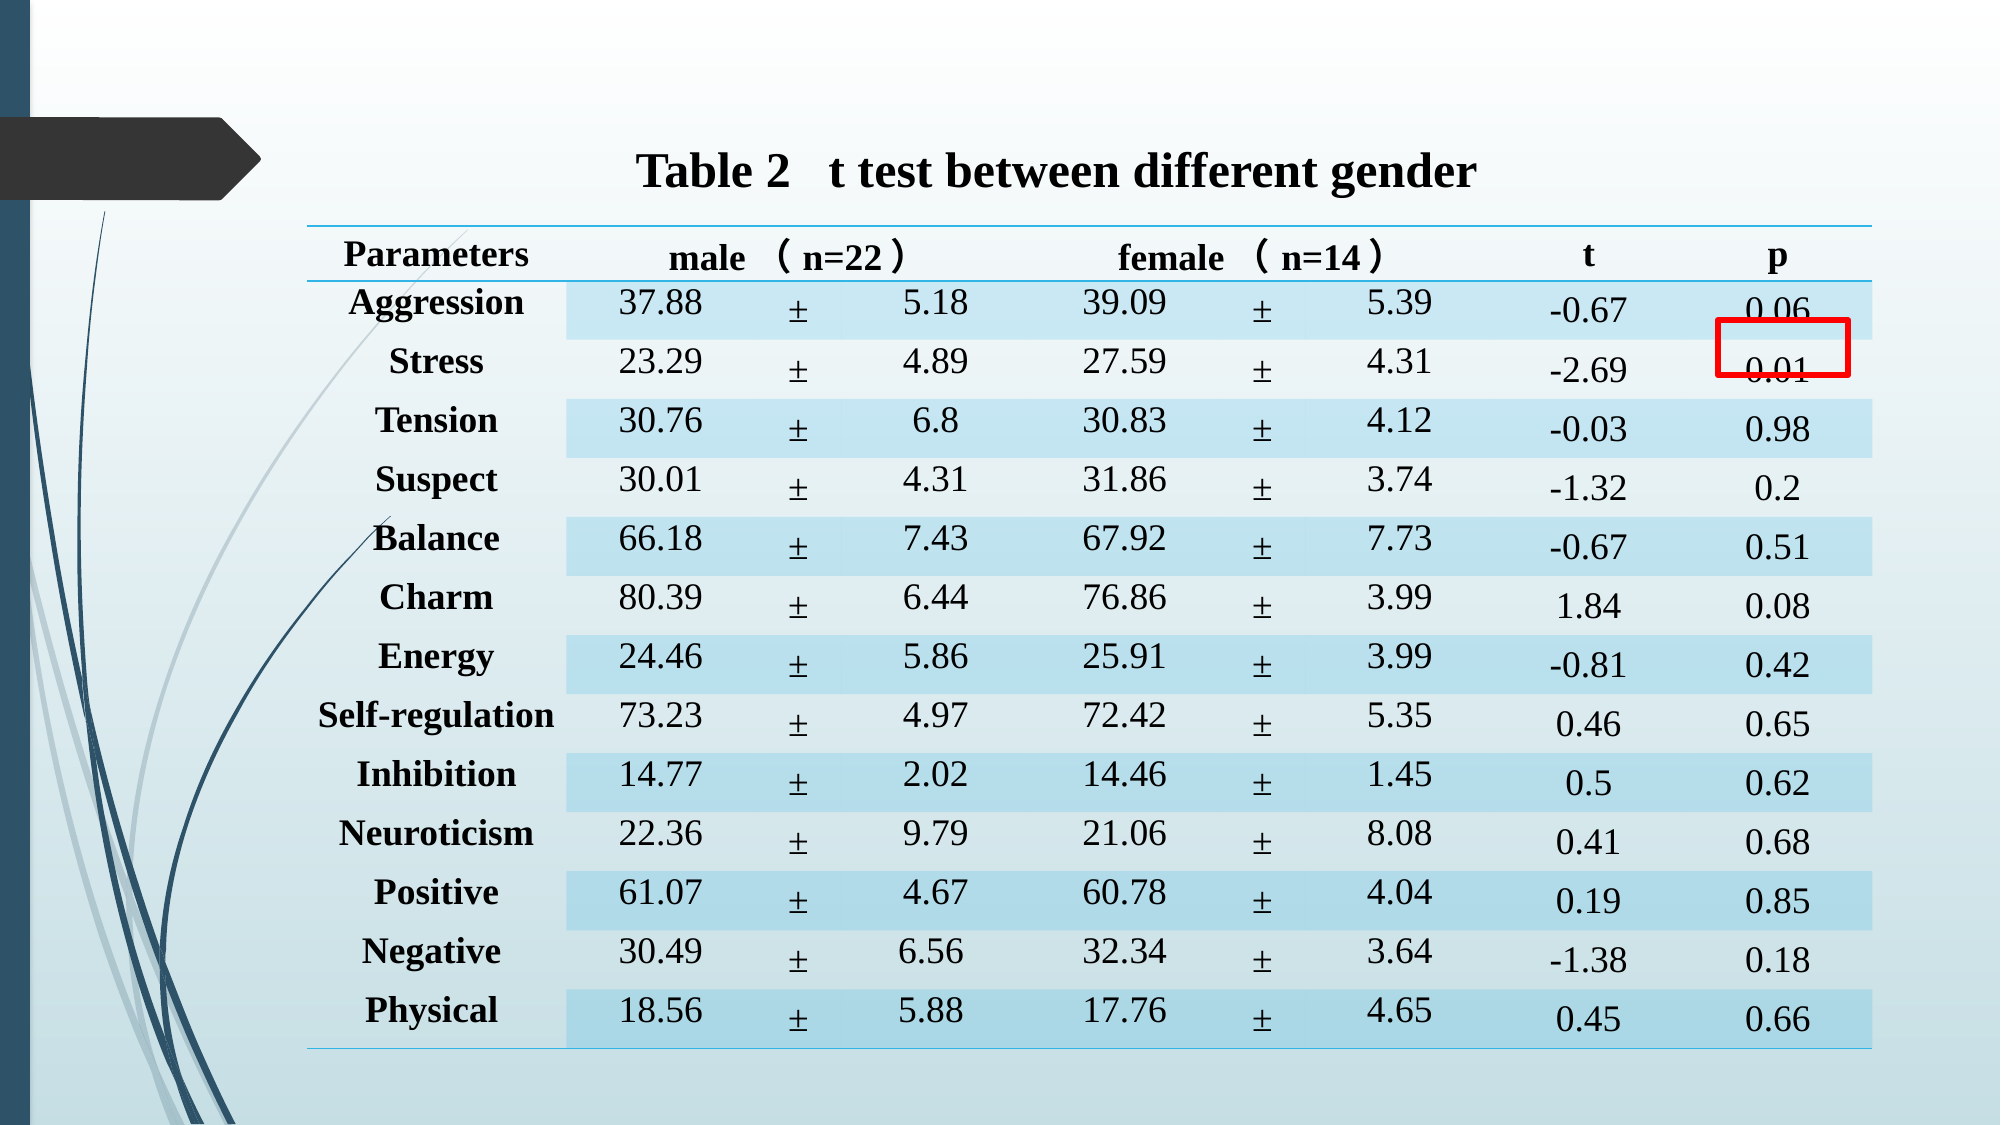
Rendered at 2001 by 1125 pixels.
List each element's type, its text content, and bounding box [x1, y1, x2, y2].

table_cell 39.09 [1030, 282, 1219, 340]
table_cell ± [1219, 635, 1305, 694]
table_cell 24.46 [566, 635, 755, 694]
table_header t [1494, 227, 1683, 280]
table_cell ± [1219, 871, 1305, 930]
table_cell 0.01 [1683, 340, 1872, 399]
table_cell 73.23 [566, 694, 755, 753]
table_cell 14.77 [566, 753, 755, 812]
table_cell 66.18 [566, 517, 755, 576]
table_cell 25.91 [1030, 635, 1219, 694]
table_cell 6.8 [841, 399, 1030, 458]
table_cell 0.2 [1683, 458, 1872, 517]
table_cell -1.38 [1494, 930, 1683, 989]
table_cell ± [755, 458, 841, 517]
table_cell ± [755, 871, 841, 930]
table_cell 3.99 [1305, 576, 1494, 635]
table_cell ± [1219, 340, 1305, 399]
table_cell 5.88 [841, 989, 1030, 1048]
table_cell -0.03 [1494, 399, 1683, 458]
table_cell ± [755, 694, 841, 753]
table_cell 4.31 [1305, 340, 1494, 399]
table_header Parameters [307, 227, 566, 280]
table_cell 31.86 [1030, 458, 1219, 517]
table_cell 17.76 [1030, 989, 1219, 1048]
table_cell ± [1219, 517, 1305, 576]
table_cell ± [755, 753, 841, 812]
table_cell ± [1219, 399, 1305, 458]
table_cell ± [1219, 989, 1305, 1048]
table_cell Negative [307, 930, 566, 989]
table_cell -1.32 [1494, 458, 1683, 517]
table_cell Tension [307, 399, 566, 458]
table_cell 0.08 [1683, 576, 1872, 635]
table_cell ± [1219, 282, 1305, 340]
table_cell 5.35 [1305, 694, 1494, 753]
table_cell 0.42 [1683, 635, 1872, 694]
table_cell ± [755, 812, 841, 871]
table_cell ± [1219, 458, 1305, 517]
table_cell Stress [307, 340, 566, 399]
table_cell 1.45 [1305, 753, 1494, 812]
table_cell 8.08 [1305, 812, 1494, 871]
table_cell ± [755, 635, 841, 694]
table_cell 30.01 [566, 458, 755, 517]
table_cell 67.92 [1030, 517, 1219, 576]
table_cell 37.88 [566, 282, 755, 340]
table_cell -0.67 [1494, 517, 1683, 576]
table_cell Inhibition [307, 753, 566, 812]
table_cell 5.18 [841, 282, 1030, 340]
table_cell Suspect [307, 458, 566, 517]
table_cell ± [755, 399, 841, 458]
table_cell 0.85 [1683, 871, 1872, 930]
table_cell 61.07 [566, 871, 755, 930]
table_cell 80.39 [566, 576, 755, 635]
table_cell 23.29 [566, 340, 755, 399]
table_cell ± [1219, 753, 1305, 812]
table_cell 0.66 [1683, 989, 1872, 1048]
table_cell 7.43 [841, 517, 1030, 576]
table_header male（n=22） [566, 227, 1030, 280]
table_cell 30.49 [566, 930, 755, 989]
table_cell Neuroticism [307, 812, 566, 871]
table_cell 2.02 [841, 753, 1030, 812]
table_cell 72.42 [1030, 694, 1219, 753]
table_cell Balance [307, 517, 566, 576]
table_cell 3.74 [1305, 458, 1494, 517]
table_cell 5.86 [841, 635, 1030, 694]
table_cell ± [1219, 694, 1305, 753]
table_cell 9.79 [841, 812, 1030, 871]
table_cell 27.59 [1030, 340, 1219, 399]
table_cell 4.31 [841, 458, 1030, 517]
table_cell 0.18 [1683, 930, 1872, 989]
table_cell 0.41 [1494, 812, 1683, 871]
table_cell 14.46 [1030, 753, 1219, 812]
table_cell 0.5 [1494, 753, 1683, 812]
table_cell Physical [307, 989, 566, 1048]
table_cell -0.81 [1494, 635, 1683, 694]
table_cell Charm [307, 576, 566, 635]
table_cell ± [755, 517, 841, 576]
table_cell -0.67 [1494, 282, 1683, 340]
table_cell 1.84 [1494, 576, 1683, 635]
table_cell 4.67 [841, 871, 1030, 930]
table_cell 0.46 [1494, 694, 1683, 753]
table_cell ± [1219, 576, 1305, 635]
table_cell 7.73 [1305, 517, 1494, 576]
table_cell 4.65 [1305, 989, 1494, 1048]
table_cell 21.06 [1030, 812, 1219, 871]
table_cell 3.99 [1305, 635, 1494, 694]
table_cell 0.62 [1683, 753, 1872, 812]
table_cell 4.12 [1305, 399, 1494, 458]
table_cell 4.97 [841, 694, 1030, 753]
table_cell 0.51 [1683, 517, 1872, 576]
table_cell ± [755, 576, 841, 635]
table_cell 76.86 [1030, 576, 1219, 635]
table_cell 3.64 [1305, 930, 1494, 989]
table_cell 0.19 [1494, 871, 1683, 930]
table_cell ± [755, 989, 841, 1048]
table_header female（n=14） [1030, 227, 1494, 280]
table_cell 0.45 [1494, 989, 1683, 1048]
table_cell ± [755, 340, 841, 399]
table_cell 0.65 [1683, 694, 1872, 753]
table_cell 60.78 [1030, 871, 1219, 930]
table_cell ± [1219, 930, 1305, 989]
table_cell ± [755, 930, 841, 989]
table_cell 0.68 [1683, 812, 1872, 871]
table_cell ± [1219, 812, 1305, 871]
table_cell 5.39 [1305, 282, 1494, 340]
table_cell 0.98 [1683, 399, 1872, 458]
table_cell 4.04 [1305, 871, 1494, 930]
table_cell -2.69 [1494, 340, 1683, 399]
table_cell Energy [307, 635, 566, 694]
text_box Table 2 t test between different gender [620, 130, 1494, 206]
table_cell 6.44 [841, 576, 1030, 635]
table_cell Self-regulation [307, 694, 566, 753]
table_cell 6.56 [841, 930, 1030, 989]
table_cell 4.89 [841, 340, 1030, 399]
table_header p [1683, 227, 1872, 280]
table_cell 0.06 [1683, 282, 1872, 340]
table_cell 30.83 [1030, 399, 1219, 458]
text_box [1717, 319, 1849, 376]
table_cell ± [755, 282, 841, 340]
table_cell 18.56 [566, 989, 755, 1048]
table_cell Positive [307, 871, 566, 930]
table_cell Aggression [307, 282, 566, 340]
table_cell 30.76 [566, 399, 755, 458]
table_cell 32.34 [1030, 930, 1219, 989]
table_cell 22.36 [566, 812, 755, 871]
